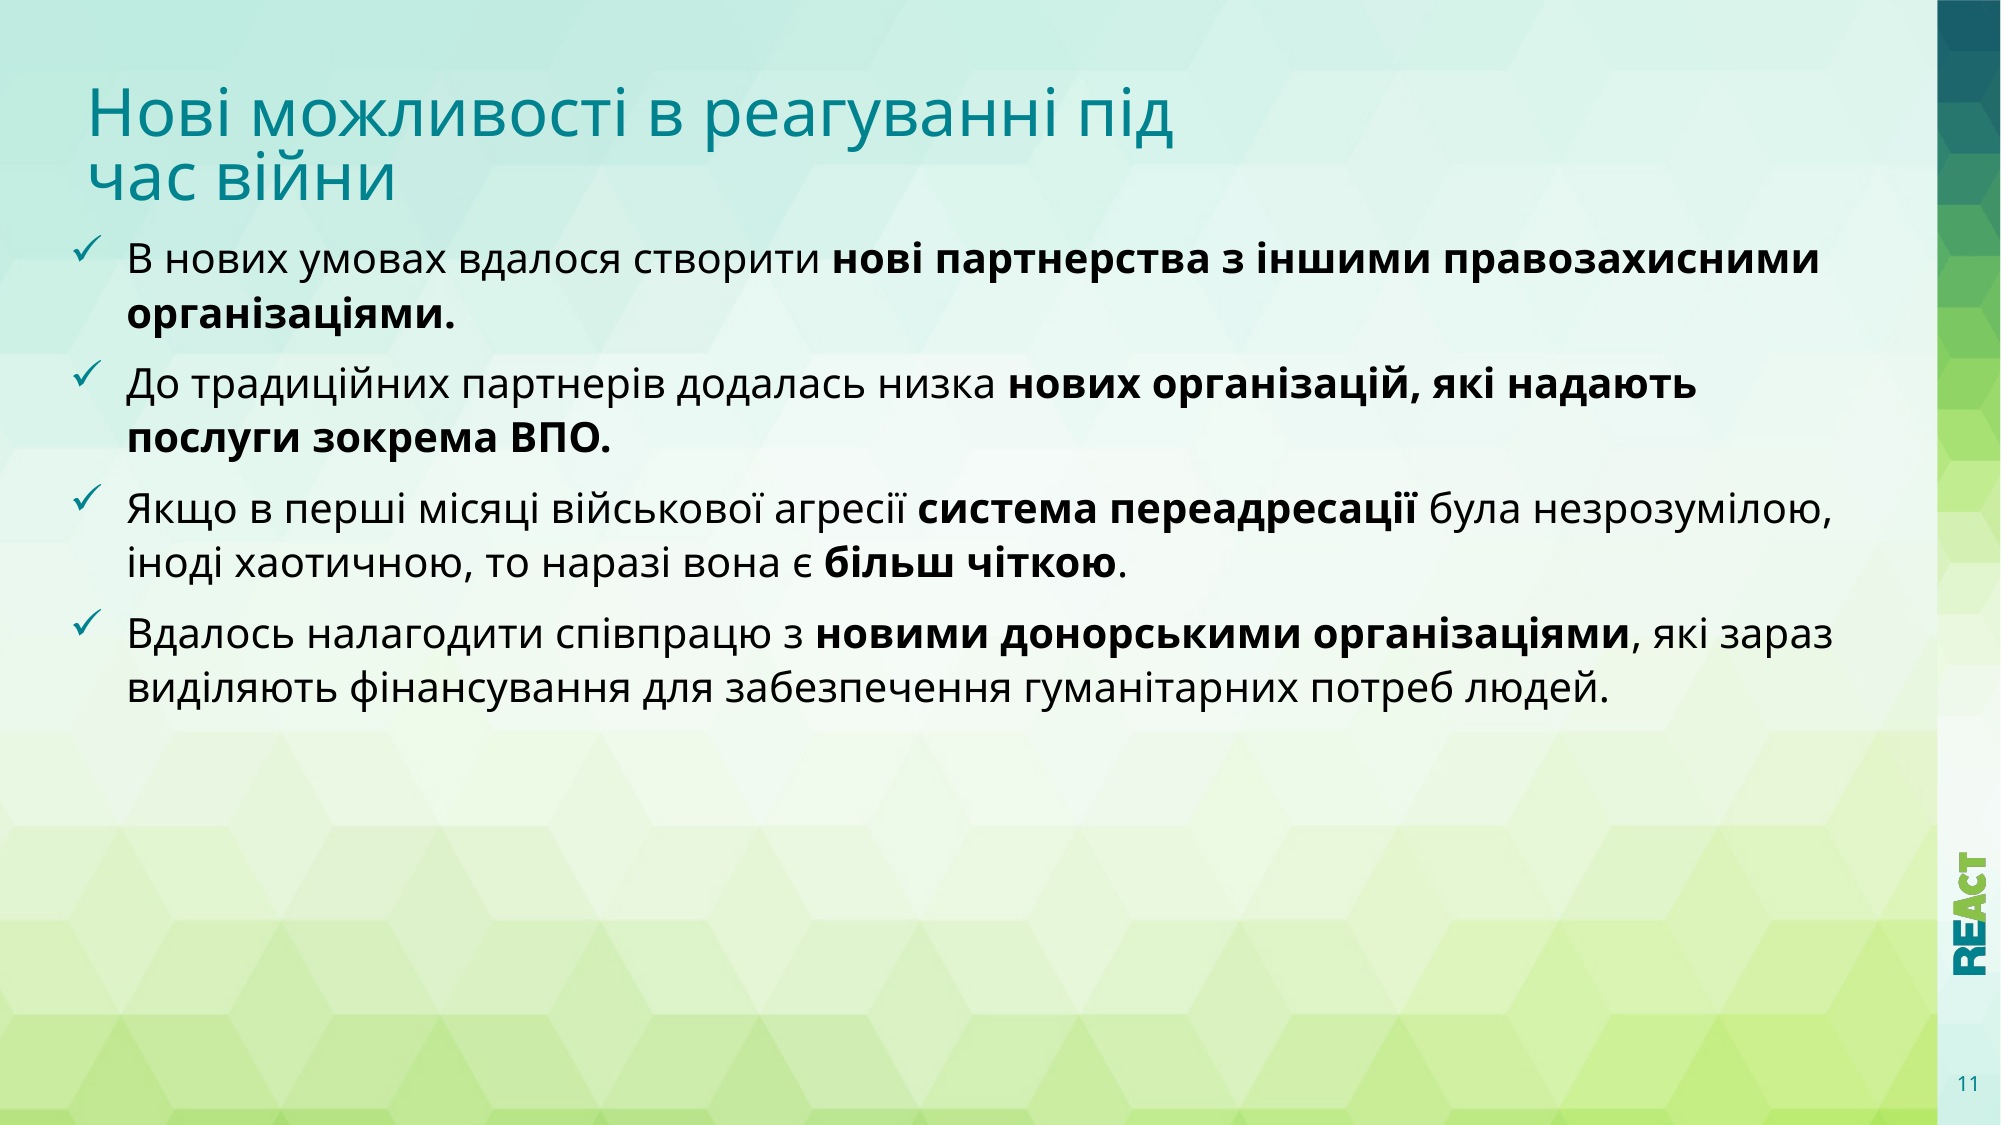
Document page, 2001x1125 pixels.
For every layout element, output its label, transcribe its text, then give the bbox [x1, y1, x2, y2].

text_box В нових умовах вдалося створити нові партнерства з іншими правозахисними організаціями. До традиційних партнерів додалась низка нових організацій, які надають послуги зокрема ВПО. Якщо в перші місяці військової агресії система переадресації була незрозумілою, іноді хаотичною, то наразі вона є більш чіткою. Вдалось налагодити співпрацю з новими донорськими організаціями, які зараз виділяють фінансування для забезпечення гуманітарних потреб людей. [54, 220, 1866, 887]
title Нові можливості в реагуванні під час війни [71, 77, 1238, 130]
picture [0, 0, 2001, 1125]
